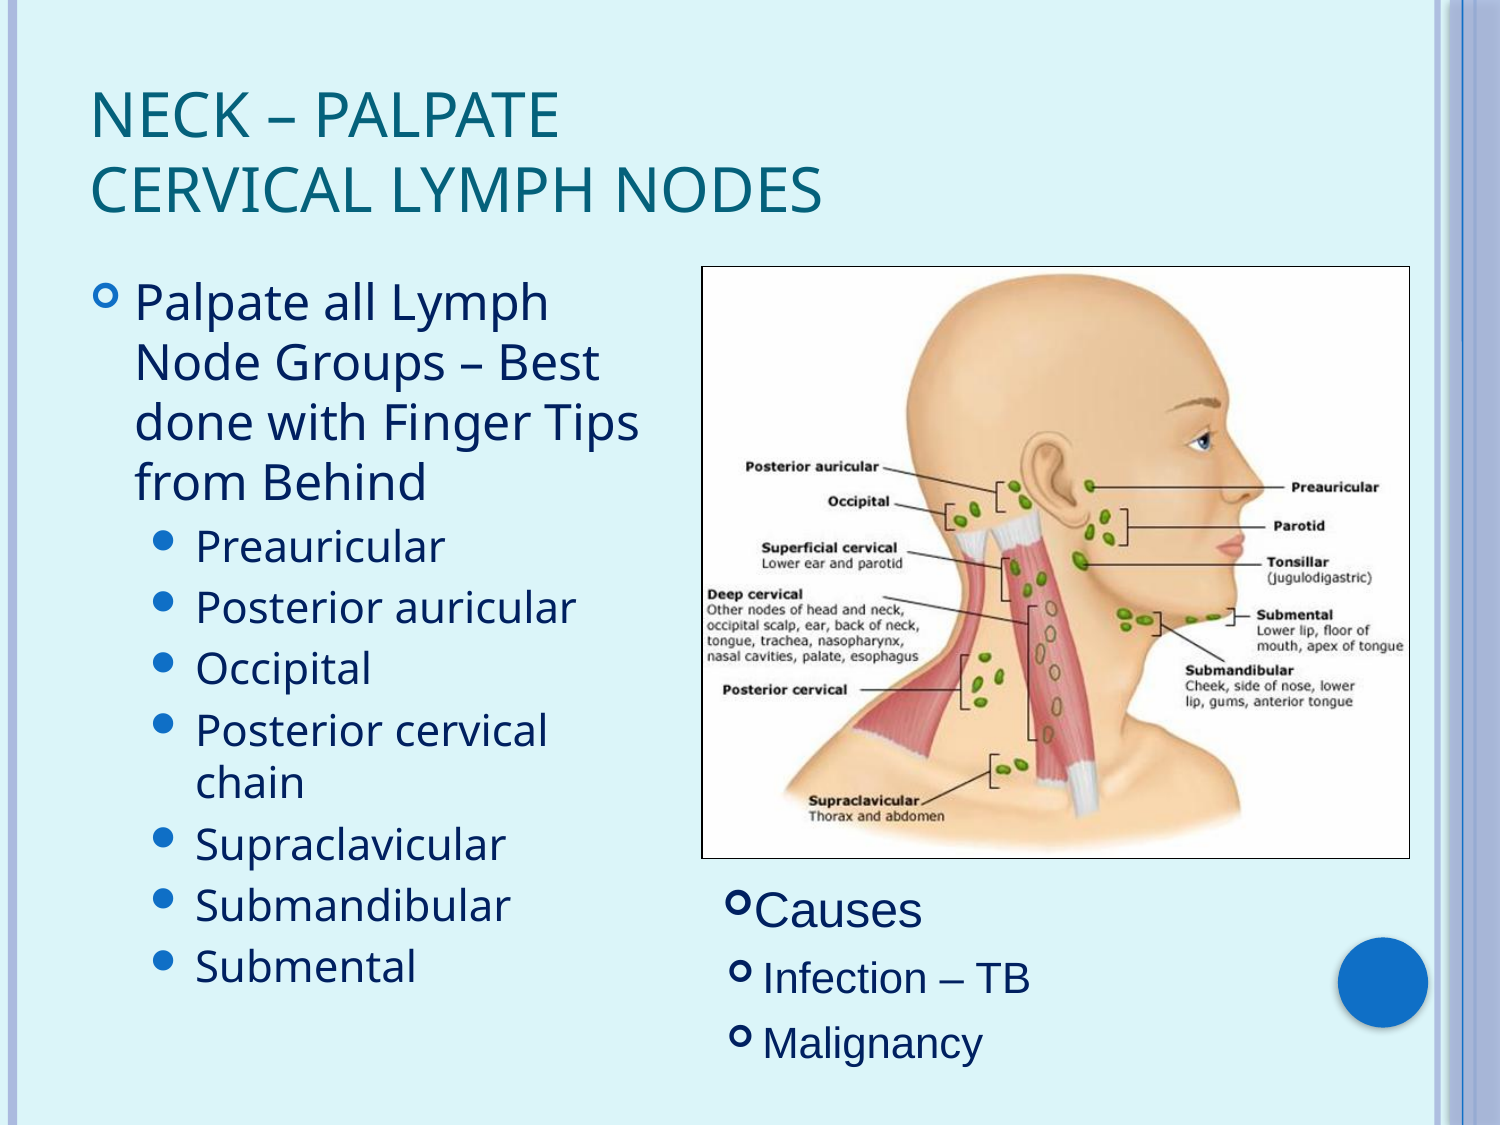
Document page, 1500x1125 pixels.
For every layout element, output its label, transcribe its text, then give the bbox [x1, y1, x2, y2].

title Neck – palpate cervical lymph nodes [75, 45, 1300, 233]
text_box Causes Infection – TB Malignancy [702, 869, 1365, 1075]
list Palpate all Lymph Node Groups – Best done with Finger Tips from Behind Preauricular Posterior auricular Occipital Posterior cervical chain Supraclavicular Submandibular Submental [75, 262, 675, 1013]
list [702, 266, 1410, 859]
